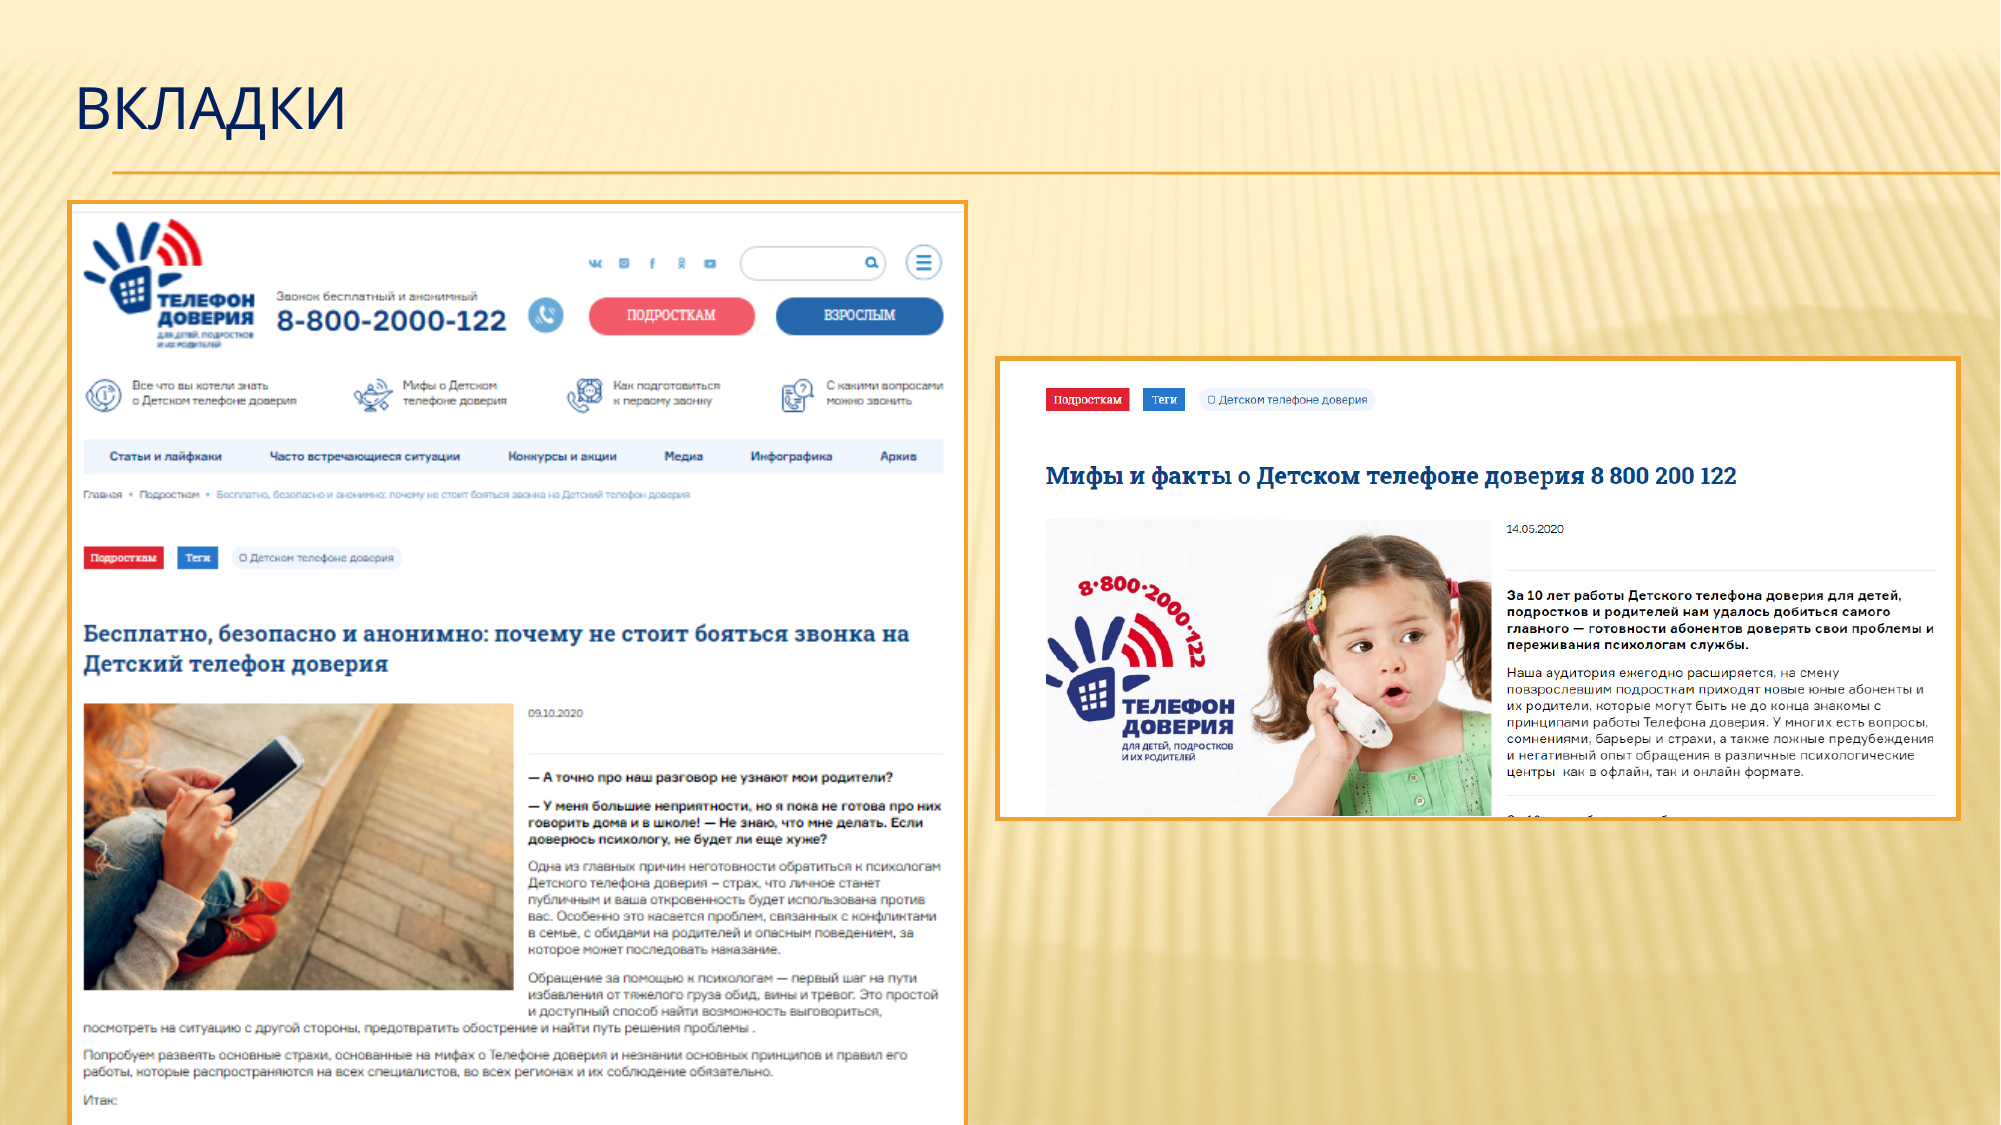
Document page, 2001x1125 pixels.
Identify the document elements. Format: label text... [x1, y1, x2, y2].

title Вкладки [60, 37, 1960, 176]
picture [999, 360, 1957, 817]
picture [71, 203, 964, 1125]
